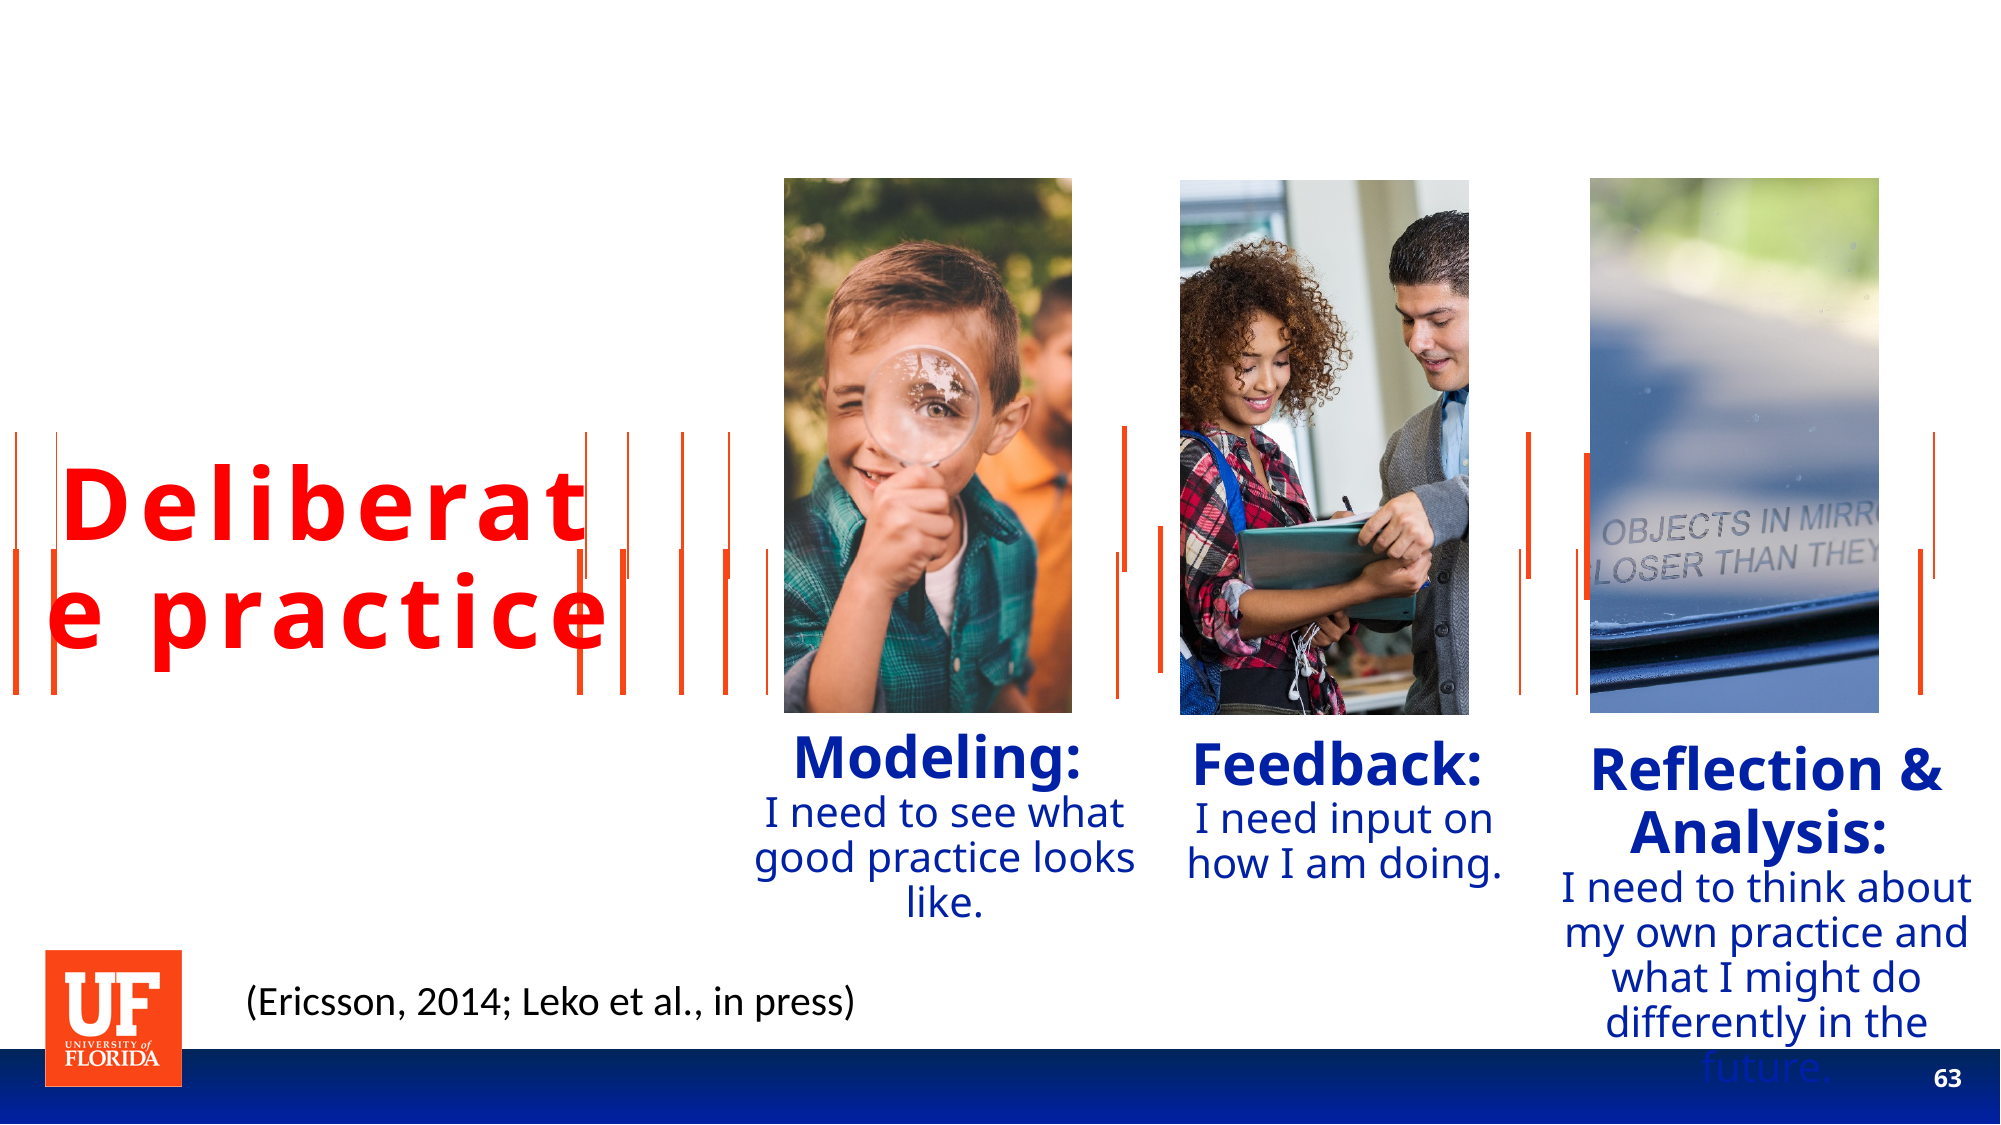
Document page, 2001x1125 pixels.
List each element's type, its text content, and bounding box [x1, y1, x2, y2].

list Modeling: I need to see what good practice looks like. [722, 728, 1167, 952]
list Reflection & Analysis: I need to think about my own practice and what I might do differently in the future. (Ericsson, 2014; Leko et al., in press) [1548, 740, 1986, 964]
list Feedback: I need input on how I am doing. [1166, 735, 1523, 958]
text_box (Ericsson, 2014; Leko et al., in press) [230, 966, 872, 1032]
picture [45, 950, 182, 1087]
picture [1180, 180, 1469, 715]
picture [784, 178, 1072, 713]
picture [1590, 178, 1879, 713]
title Deliberate practice [40, 396, 615, 729]
